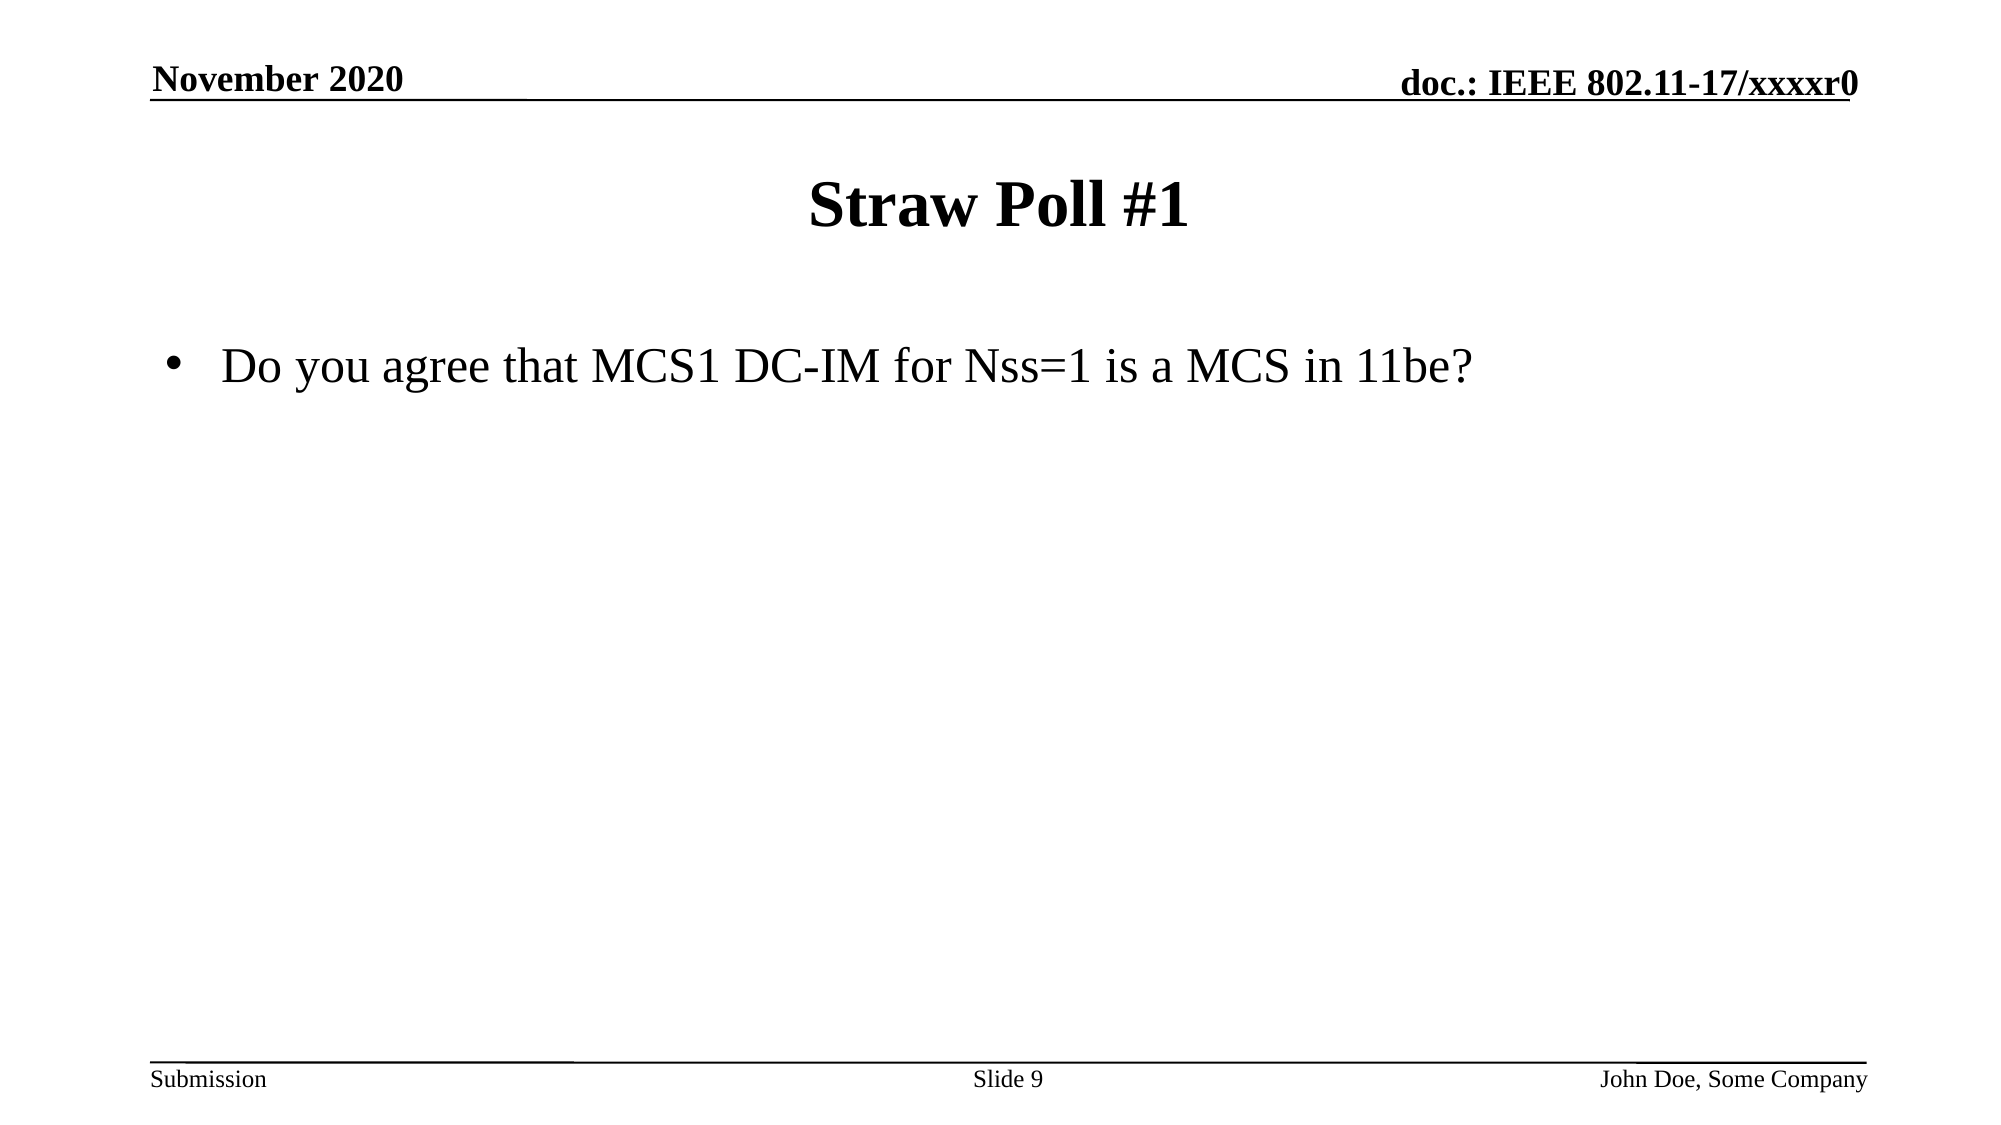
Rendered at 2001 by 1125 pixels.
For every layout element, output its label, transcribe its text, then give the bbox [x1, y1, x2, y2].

list Do you agree that MCS1 DC-IM for Nss=1 is a MCS in 11be? [149, 324, 1850, 1000]
title Straw Poll #1 [149, 112, 1850, 288]
slide_number Slide 9 [950, 1061, 1067, 1123]
footer John Doe, Some Company [1171, 1061, 1869, 1093]
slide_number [152, 54, 563, 100]
